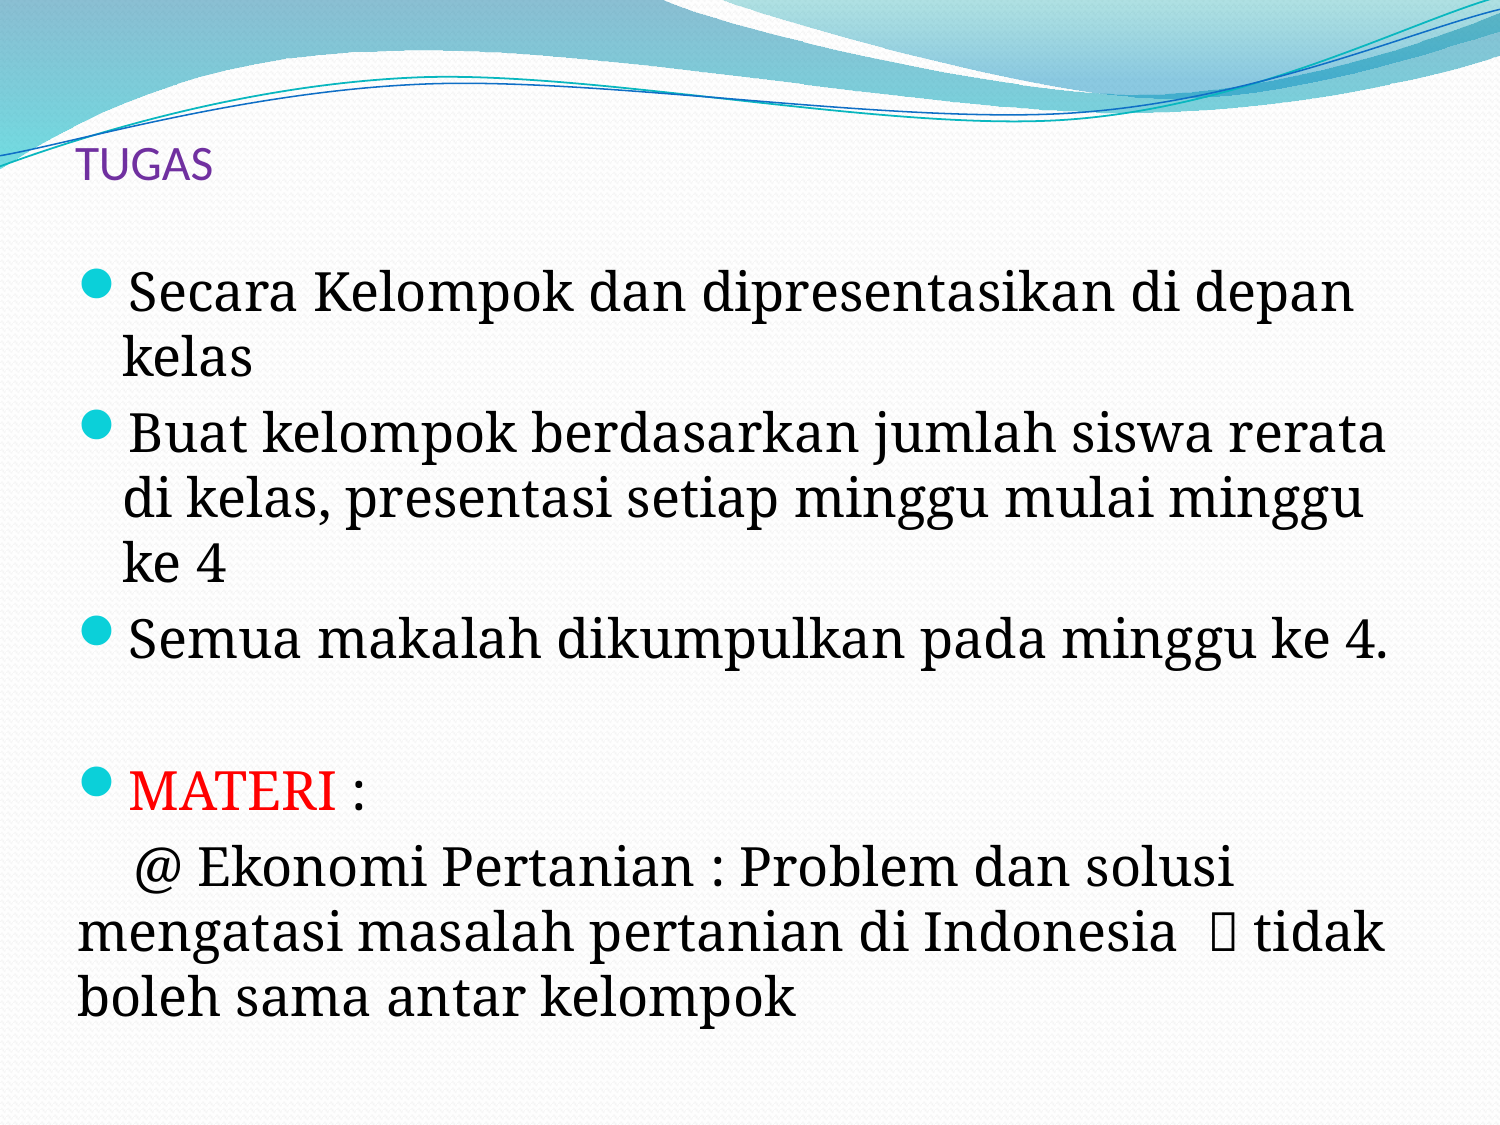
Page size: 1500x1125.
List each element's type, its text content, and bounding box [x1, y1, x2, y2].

list Secara Kelompok dan dipresentasikan di depan kelas Buat kelompok berdasarkan jumlah siswa rerata di kelas, presentasi setiap minggu mulai minggu ke 4 Semua makalah dikumpulkan pada minggu ke 4. MATERI : @ Ekonomi Pertanian : Problem dan solusi mengatasi masalah pertanian di Indonesia  tidak boleh sama antar kelompok [62, 249, 1425, 1038]
title TUGAS [75, 62, 1425, 249]
